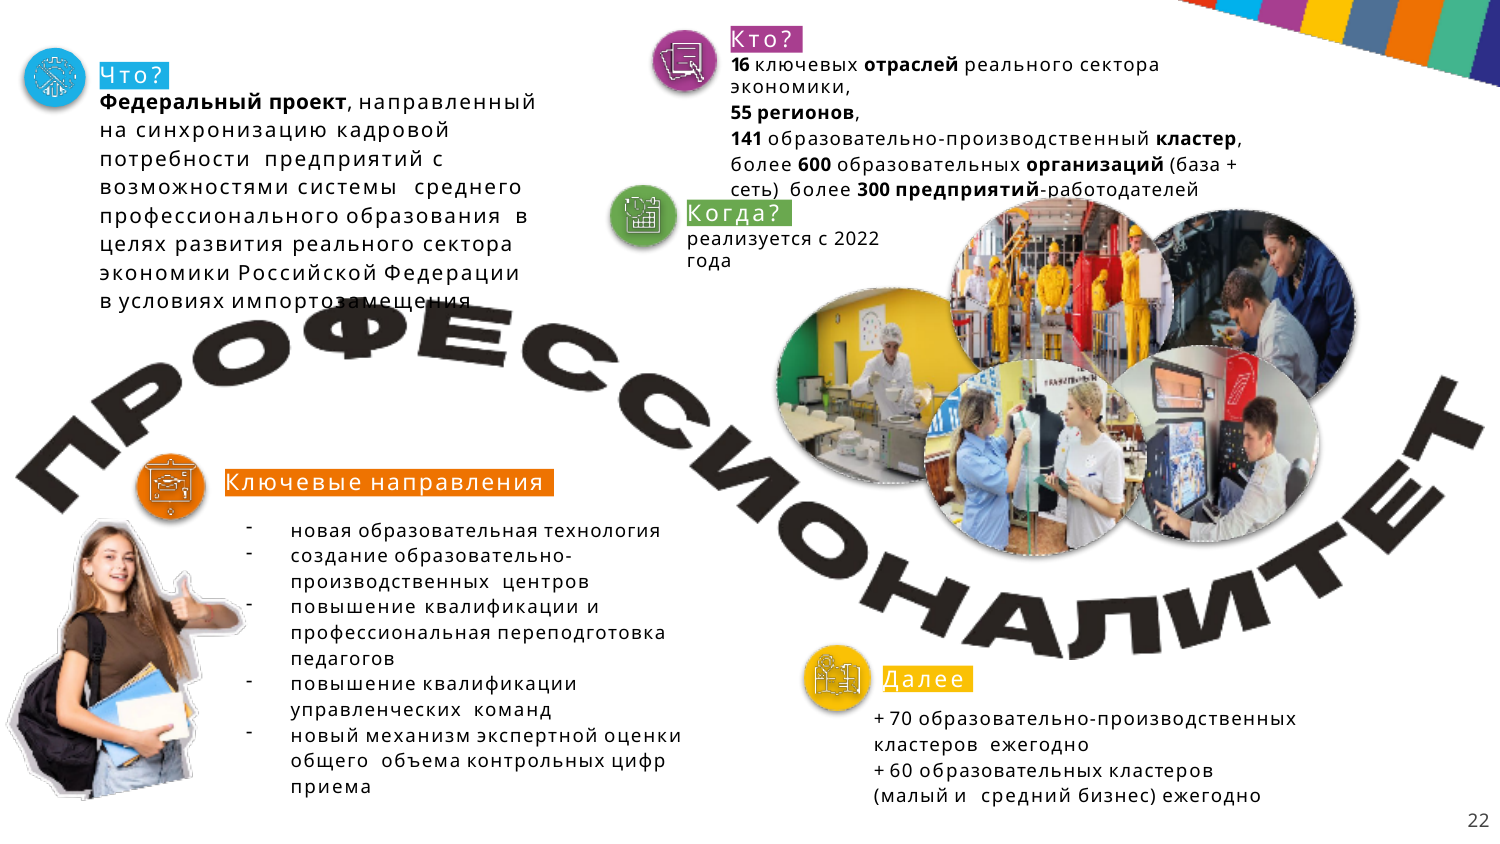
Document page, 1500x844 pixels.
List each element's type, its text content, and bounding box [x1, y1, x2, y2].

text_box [14, 41, 96, 120]
text_box Далее [884, 669, 974, 693]
text_box новая образовательная технология создание образовательно-производственных центров повышение квалификации и профессиональная переподготовка педагогов повышение квалификации управленческих команд новый механизм экспертной оценки общего объема контрольных цифр приема [320, 669, 752, 797]
text_box Кто? [730, 25, 803, 47]
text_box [795, 638, 880, 724]
picture [15, 297, 1485, 661]
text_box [601, 179, 686, 260]
picture [1178, 0, 1500, 88]
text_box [767, 191, 1366, 569]
text_box 16 ключевых отраслей реального сектора экономики, 55 регионов, 141 образовательно-производственный кластер, более 600 образовательных организаций (база + сеть) более 300 предприятий-работодателей [728, 47, 1273, 201]
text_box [320, 468, 555, 497]
text_box Федеральный проект, направленный на синхронизацию кадровой потребности предприятий с возможностями системы среднего профессионального образования в целях развития реального сектора экономики Российской Федерации в условиях импортозамещения [97, 82, 587, 295]
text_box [69, 21, 600, 72]
text_box реализуется с 2022 года [684, 224, 762, 272]
text_box Когда? [690, 199, 762, 224]
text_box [0, 447, 315, 819]
text_box + 70 образовательно-производственных кластеров ежегодно + 60 образовательных кластеров (малый и средний бизнес) ежегодно [871, 701, 1379, 807]
text_box 22 [1465, 807, 1492, 832]
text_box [643, 24, 727, 105]
